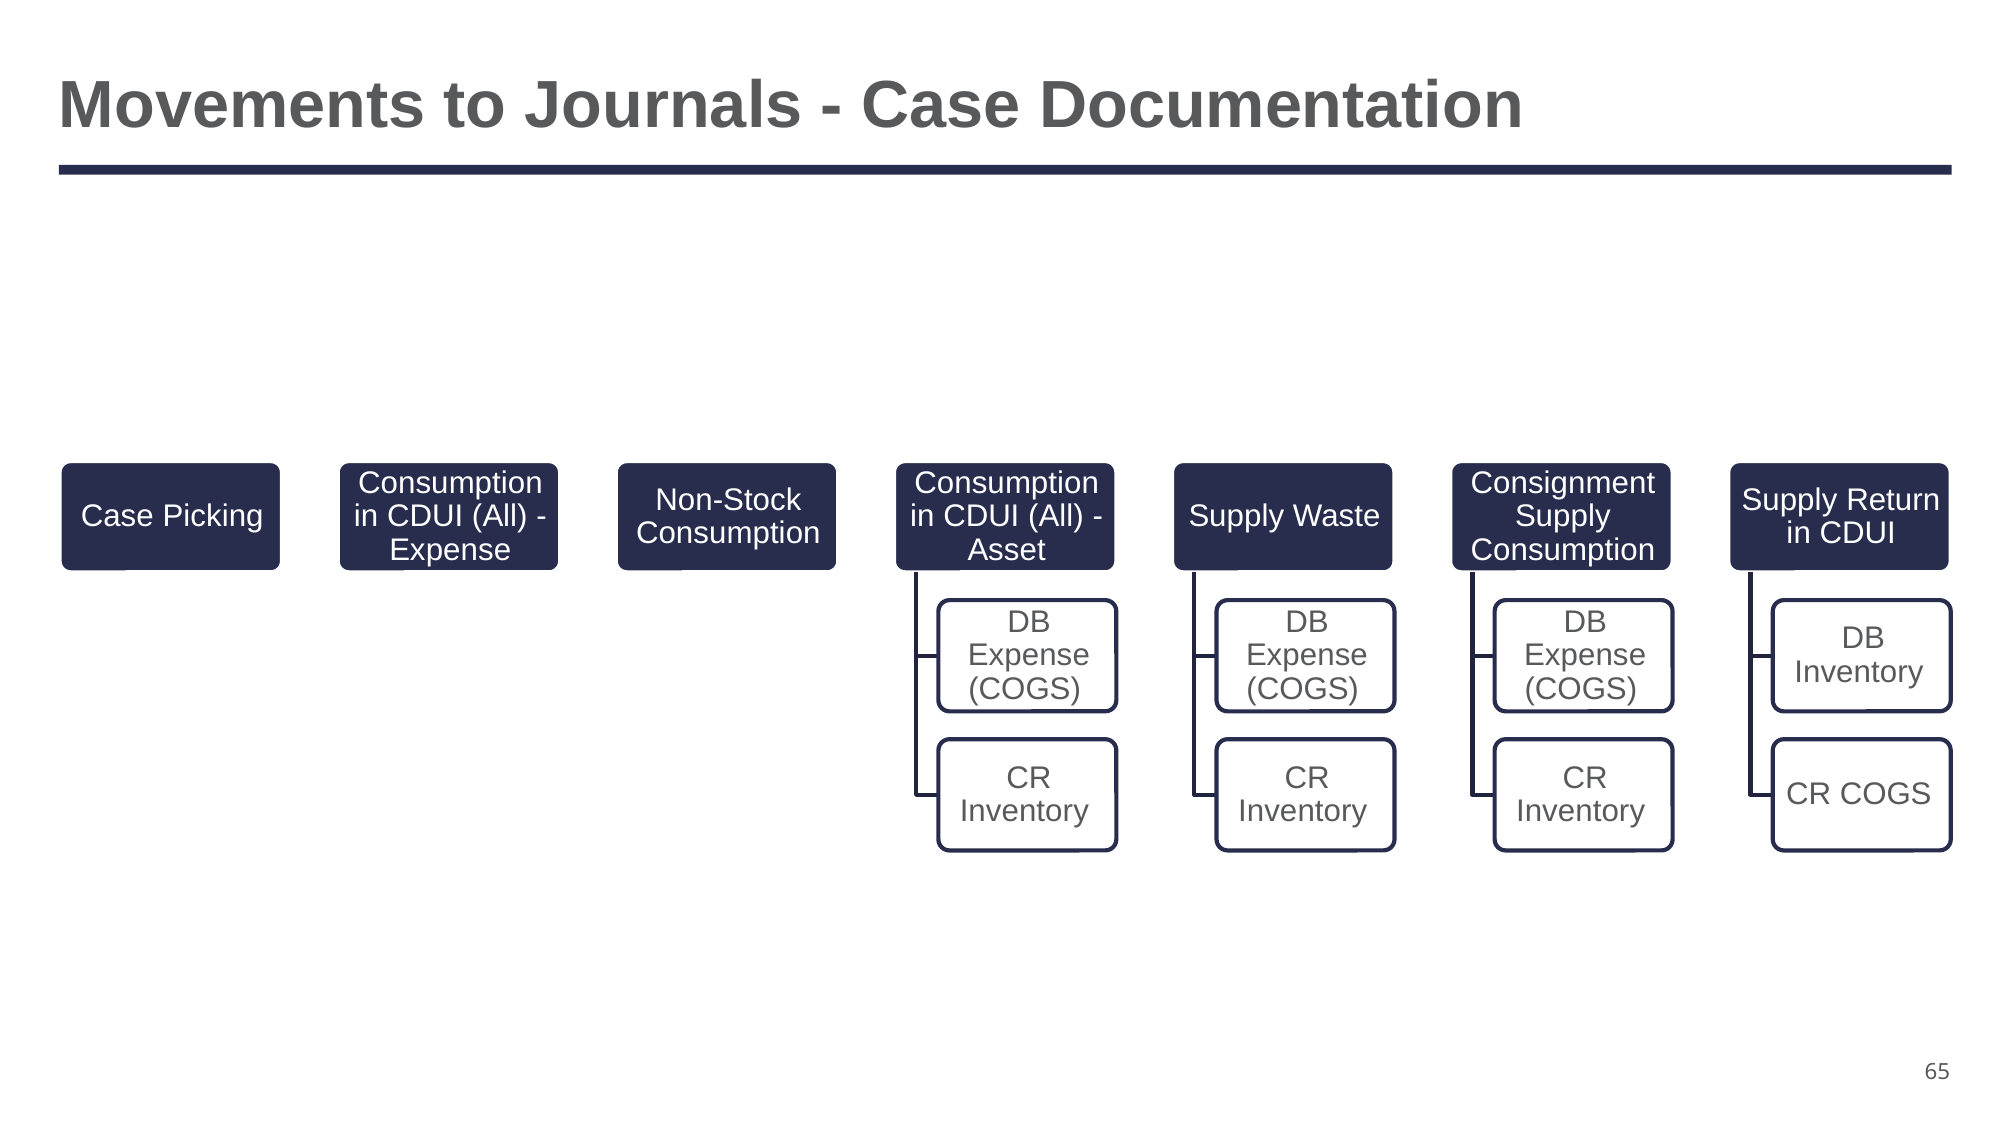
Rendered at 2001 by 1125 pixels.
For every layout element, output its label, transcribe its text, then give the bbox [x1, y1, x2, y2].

title Movements to Journals - Case Documentation [58, 61, 1950, 154]
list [58, 204, 1952, 1108]
